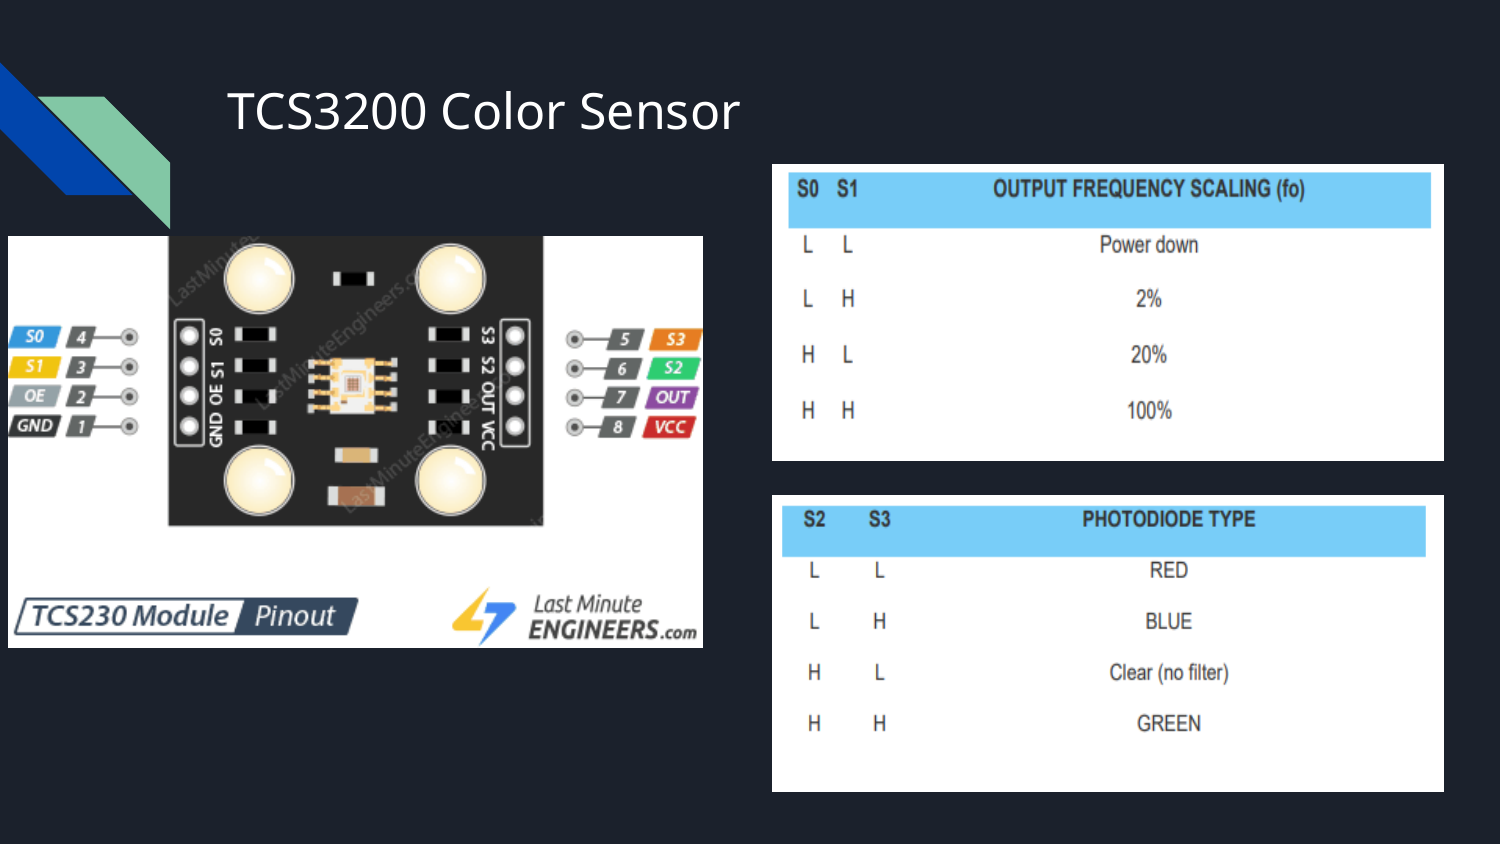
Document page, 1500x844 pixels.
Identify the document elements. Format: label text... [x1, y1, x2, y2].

picture [772, 495, 1444, 793]
picture [8, 236, 703, 648]
title TCS3200 Color Sensor [212, 64, 1368, 215]
picture [772, 164, 1444, 462]
